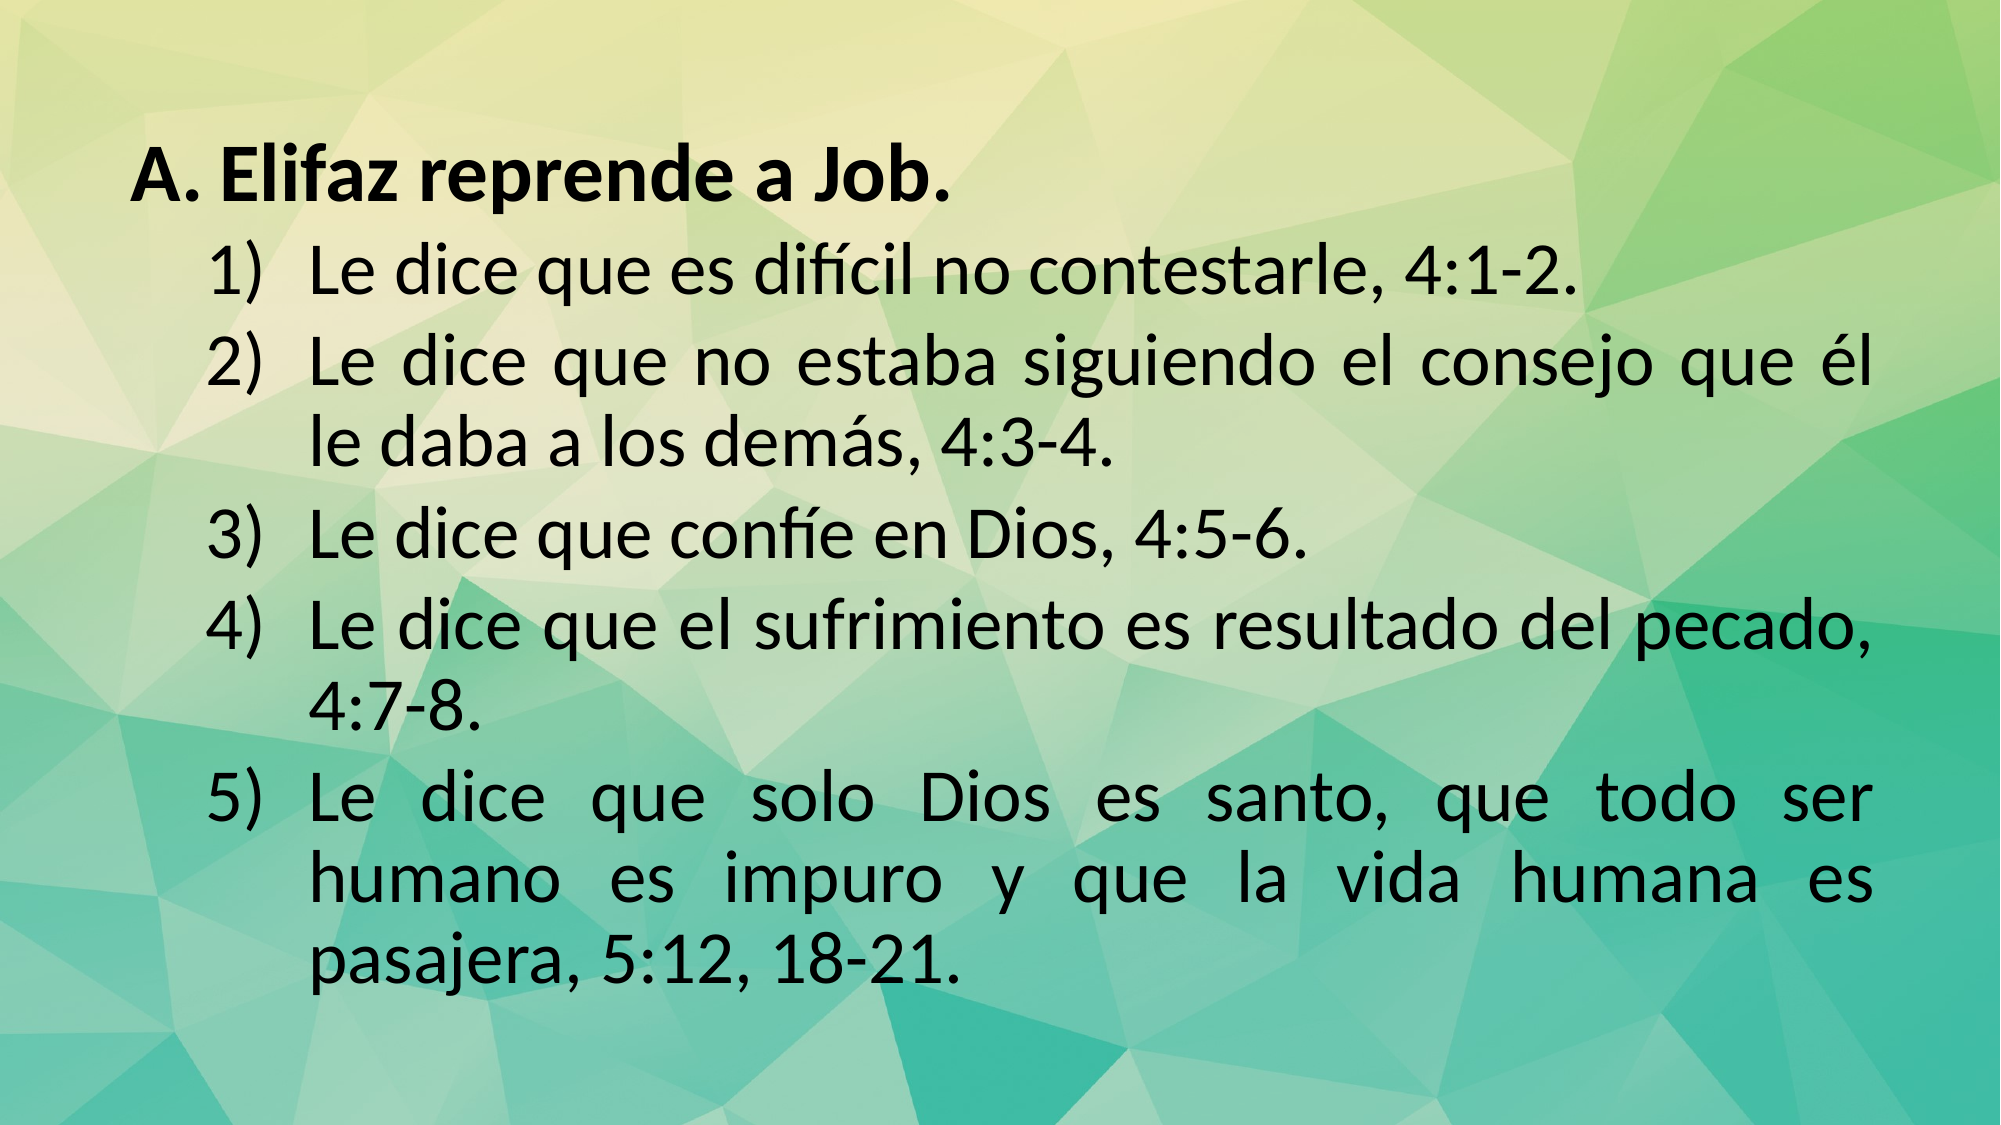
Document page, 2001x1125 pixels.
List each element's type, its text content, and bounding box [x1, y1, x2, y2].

list Elifaz reprende a Job. Le dice que es difícil no contestarle, 4:1-2. Le dice que no estaba siguiendo el consejo que él le daba a los demás, 4:3-4. Le dice que confíe en Dios, 4:5-6. Le dice que el sufrimiento es resultado del pecado, 4:7-8. Le dice que solo Dios es santo, que todo ser humano es impuro y que la vida humana es pasajera, 5:12, 18-21. [115, 63, 1891, 1066]
picture [0, 0, 2000, 1125]
